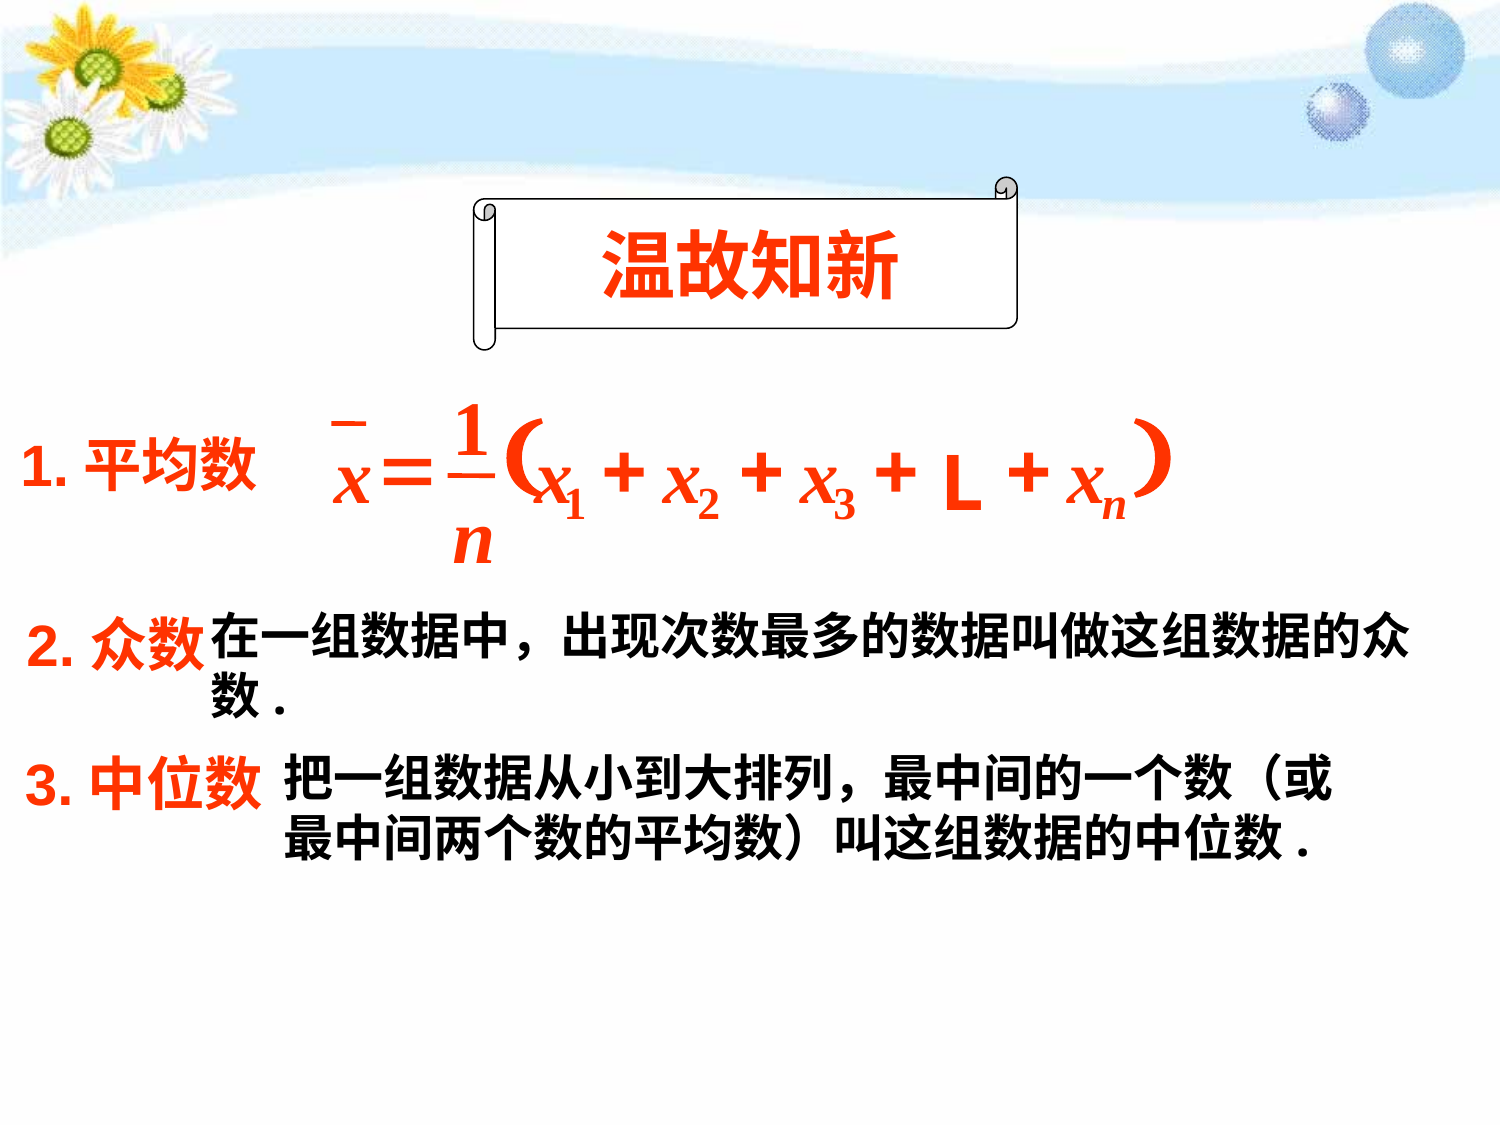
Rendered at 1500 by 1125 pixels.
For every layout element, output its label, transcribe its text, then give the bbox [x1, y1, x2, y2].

picture [0, 0, 1500, 1125]
text_box 2.众数 [11, 600, 195, 685]
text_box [318, 373, 1171, 580]
text_box 1.平均数 [5, 420, 313, 506]
text_box 温故知新 [473, 177, 1018, 350]
text_box 3.中位数 [10, 739, 268, 825]
text_box 把一组数据从小到大排列，最中间的一个数（或最中间两个数的平均数）叫这组数据的中位数. [268, 739, 1356, 874]
text_box 在一组数据中，出现次数最多的数据叫做这组数据的众数. [195, 597, 1496, 733]
